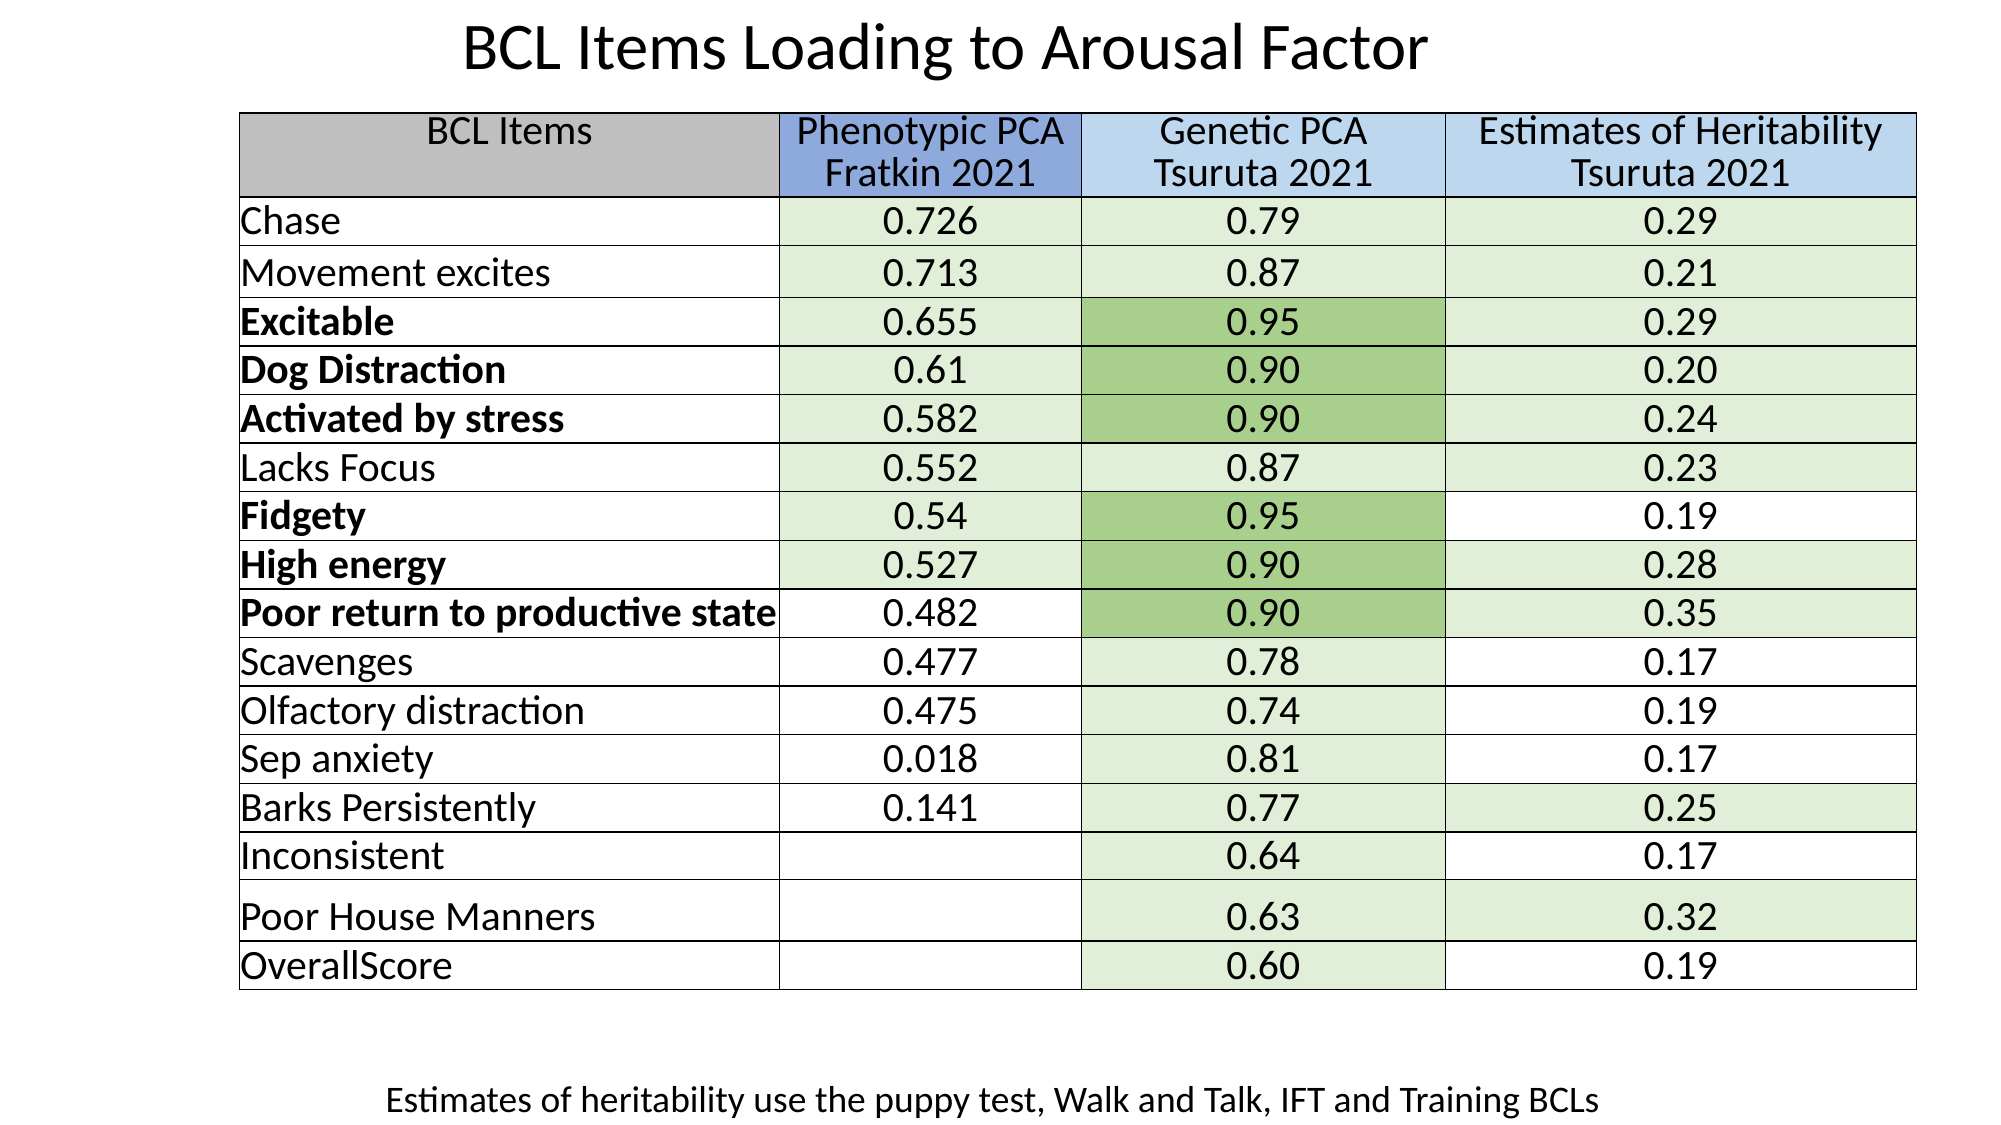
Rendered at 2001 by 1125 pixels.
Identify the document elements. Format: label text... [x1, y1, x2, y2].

table_cell 0.018 [780, 735, 1081, 783]
table_cell 0.482 [780, 590, 1081, 637]
table_header Phenotypic PCA Fratkin 2021 [780, 114, 1081, 196]
table_cell 0.713 [780, 246, 1081, 297]
table_cell 0.90 [1082, 541, 1445, 588]
table_cell 0.54 [780, 492, 1081, 540]
table_cell OverallScore [240, 942, 779, 989]
table_cell Poor return to productive state [240, 590, 779, 637]
table_cell [780, 880, 1081, 940]
table_cell 0.61 [780, 347, 1081, 394]
table_cell 0.19 [1446, 942, 1916, 989]
table_cell 0.32 [1446, 880, 1916, 940]
table_cell Excitable [240, 298, 779, 345]
table_cell 0.552 [780, 444, 1081, 491]
table_cell 0.95 [1082, 492, 1445, 540]
table_cell 0.17 [1446, 735, 1916, 783]
table_cell Scavenges [240, 638, 779, 685]
table_cell 0.24 [1446, 395, 1916, 442]
table_cell Chase [240, 198, 779, 245]
table_cell 0.95 [1082, 298, 1445, 345]
table_cell High energy [240, 541, 779, 588]
text_box Estimates of heritability use the puppy test, Walk and Talk, IFT and Training BCLs [370, 1067, 1630, 1125]
table_cell [780, 833, 1081, 879]
table_cell 0.527 [780, 541, 1081, 588]
table_cell 0.74 [1082, 687, 1445, 734]
table_cell 0.28 [1446, 541, 1916, 588]
table_cell 0.90 [1082, 590, 1445, 637]
table_cell 0.141 [780, 784, 1081, 831]
table_cell 0.60 [1082, 942, 1445, 989]
table_cell 0.17 [1446, 833, 1916, 879]
table_cell 0.582 [780, 395, 1081, 442]
table_cell 0.726 [780, 198, 1081, 245]
table_cell 0.21 [1446, 246, 1916, 297]
table_cell 0.79 [1082, 198, 1445, 245]
table_cell 0.29 [1446, 198, 1916, 245]
table_cell 0.87 [1082, 444, 1445, 491]
table_cell 0.90 [1082, 395, 1445, 442]
table_cell 0.90 [1082, 347, 1445, 394]
table_header Estimates of Heritability Tsuruta 2021 [1446, 114, 1916, 196]
table_cell Lacks Focus [240, 444, 779, 491]
table_cell 0.477 [780, 638, 1081, 685]
table_cell Barks Persistently [240, 784, 779, 831]
table_cell 0.64 [1082, 833, 1445, 879]
table_cell Olfactory distraction [240, 687, 779, 734]
table_cell 0.20 [1446, 347, 1916, 394]
table_cell Fidgety [240, 492, 779, 540]
table_cell 0.475 [780, 687, 1081, 734]
table_header Genetic PCA Tsuruta 2021 [1082, 114, 1445, 196]
table_cell 0.19 [1446, 492, 1916, 540]
table_cell 0.63 [1082, 880, 1445, 940]
table_cell 0.81 [1082, 735, 1445, 783]
table_cell 0.29 [1446, 298, 1916, 345]
table_cell 0.655 [780, 298, 1081, 345]
table_cell 0.87 [1082, 246, 1445, 297]
table_cell Activated by stress [240, 395, 779, 442]
table_header BCL Items [240, 114, 779, 196]
table_cell [780, 942, 1081, 989]
table_cell 0.19 [1446, 687, 1916, 734]
table_cell 0.25 [1446, 784, 1916, 831]
table_cell Poor House Manners [240, 880, 779, 940]
table_cell Movement excites [240, 246, 779, 297]
table_cell 0.35 [1446, 590, 1916, 637]
table_cell Dog Distraction [240, 347, 779, 394]
table_cell 0.23 [1446, 444, 1916, 491]
table_cell 0.78 [1082, 638, 1445, 685]
text_box BCL Items Loading to Arousal Factor [447, 0, 1457, 91]
table_cell 0.77 [1082, 784, 1445, 831]
table_cell Inconsistent [240, 833, 779, 879]
table_cell Sep anxiety [240, 735, 779, 783]
table_cell 0.17 [1446, 638, 1916, 685]
